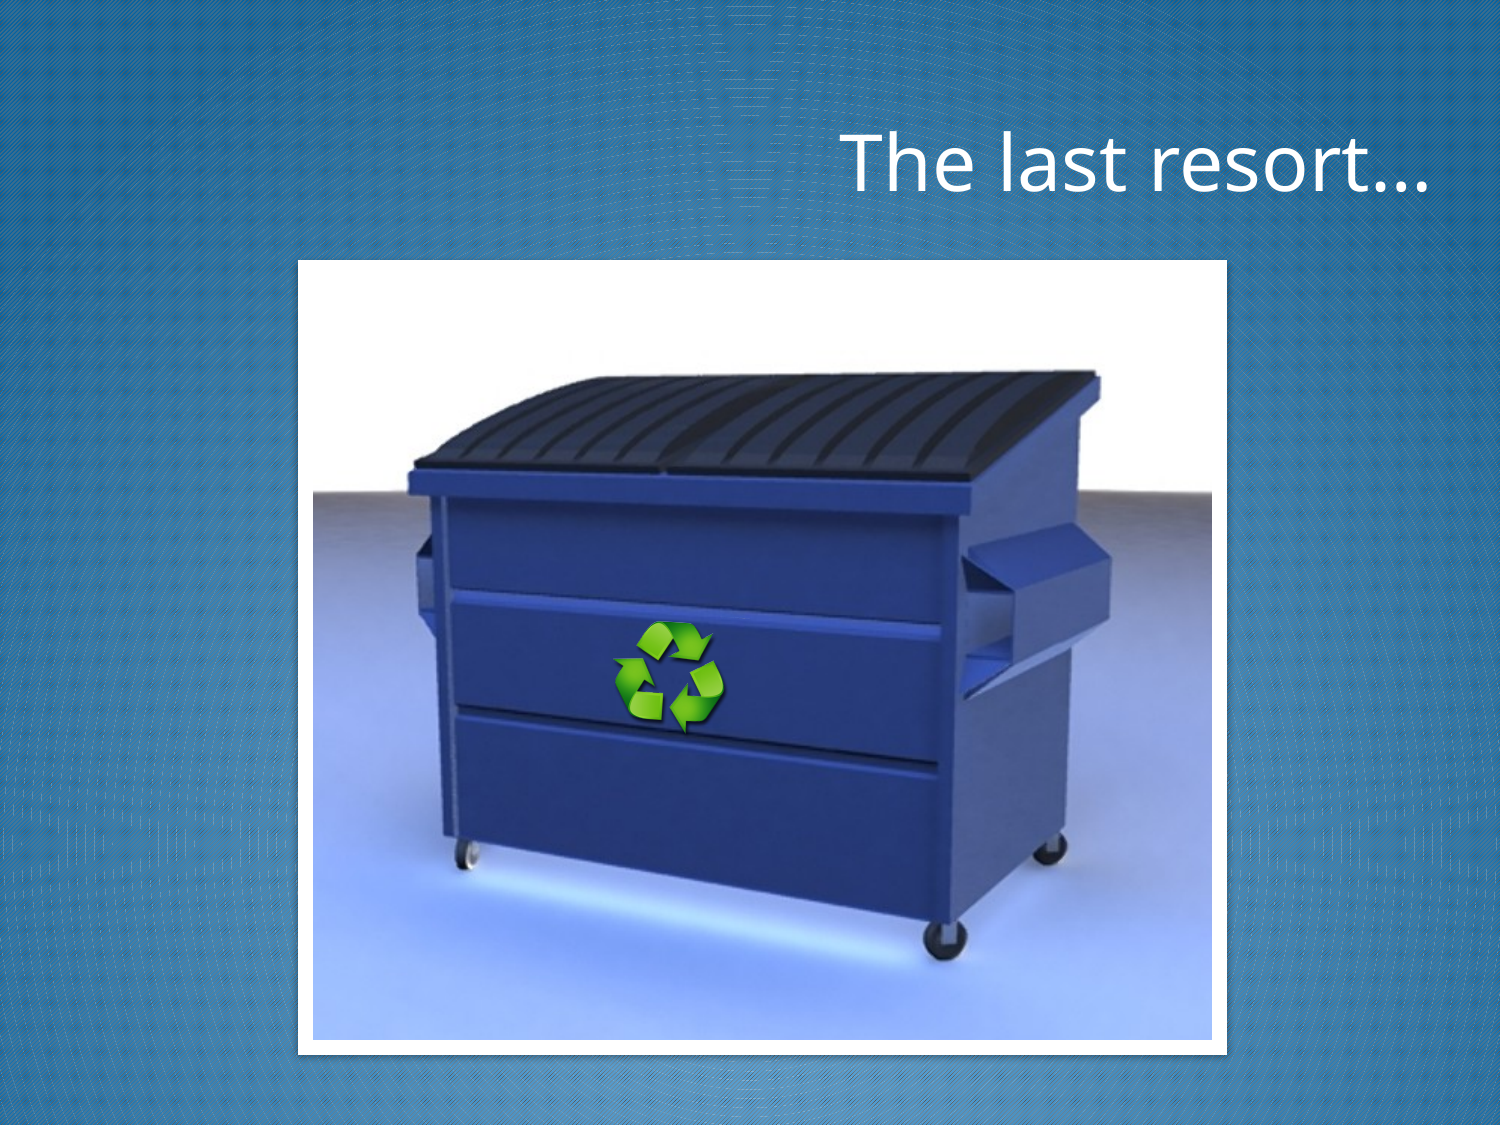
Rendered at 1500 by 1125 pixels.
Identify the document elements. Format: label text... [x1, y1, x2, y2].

title The last resort… [51, 97, 1449, 223]
picture [311, 274, 1213, 1041]
